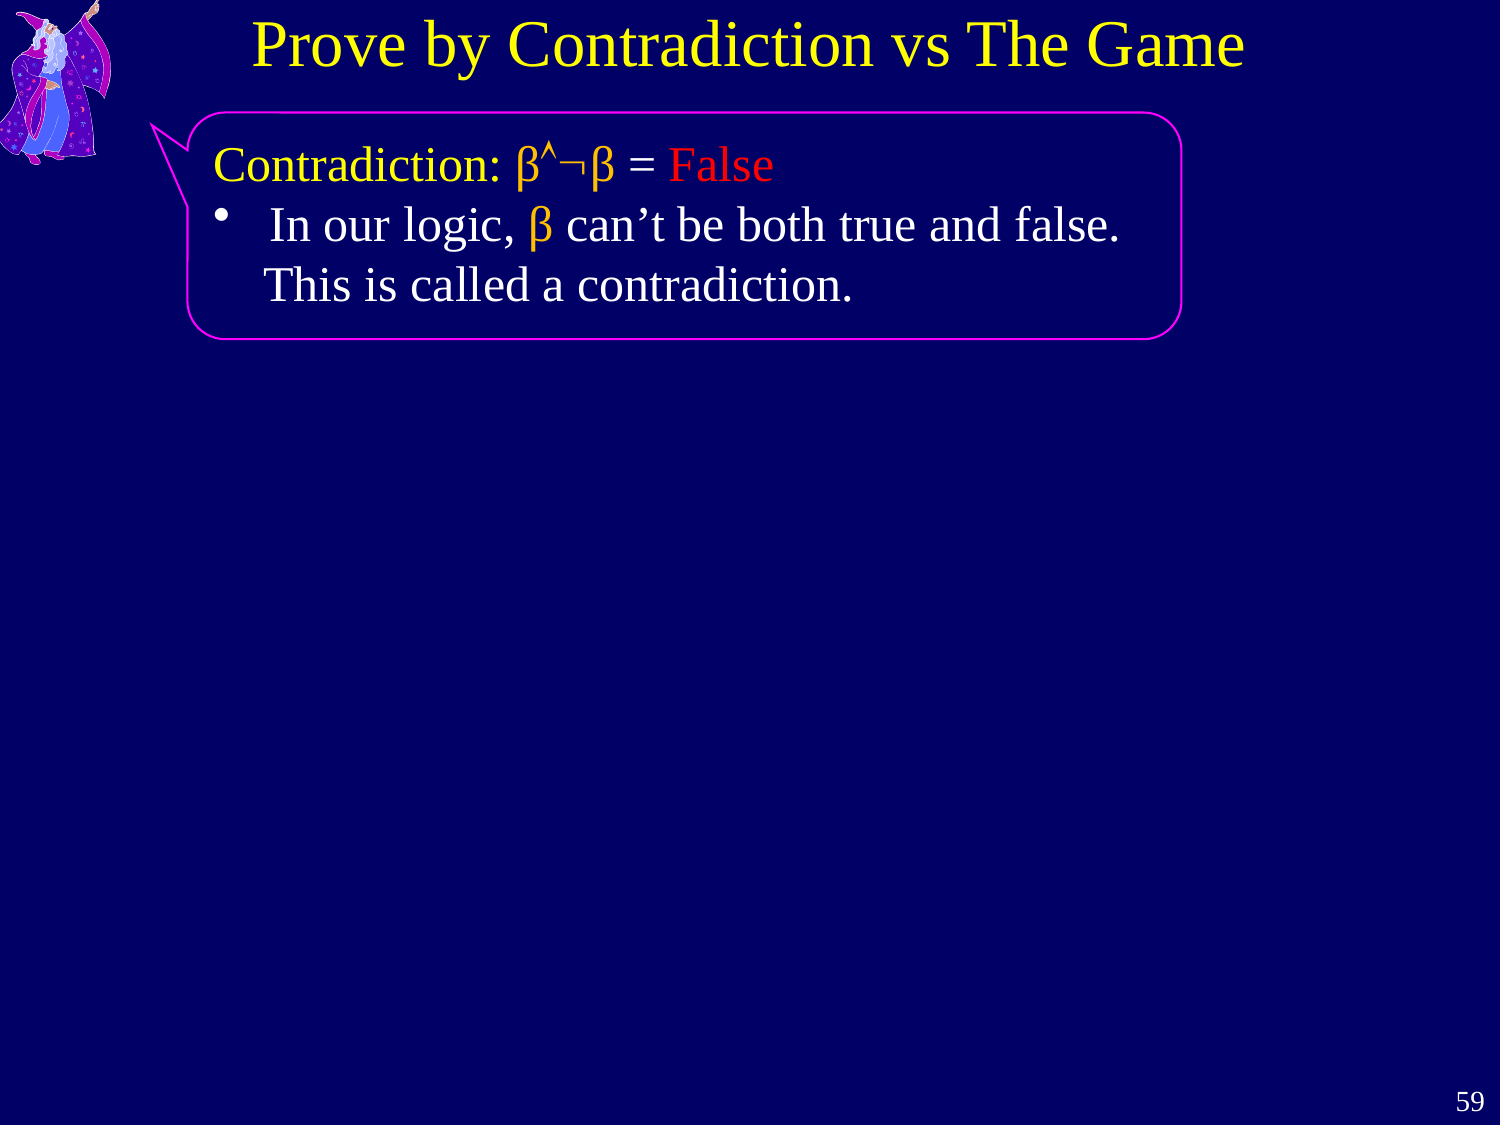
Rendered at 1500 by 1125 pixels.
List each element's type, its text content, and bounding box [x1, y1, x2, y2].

text_box Prove by Contradiction vs The Game [115, 0, 1388, 82]
picture [0, 0, 113, 166]
text_box Contradiction: ββ = False In our logic, β can’t be both true and false. This is called a contradiction. [151, 112, 1182, 340]
